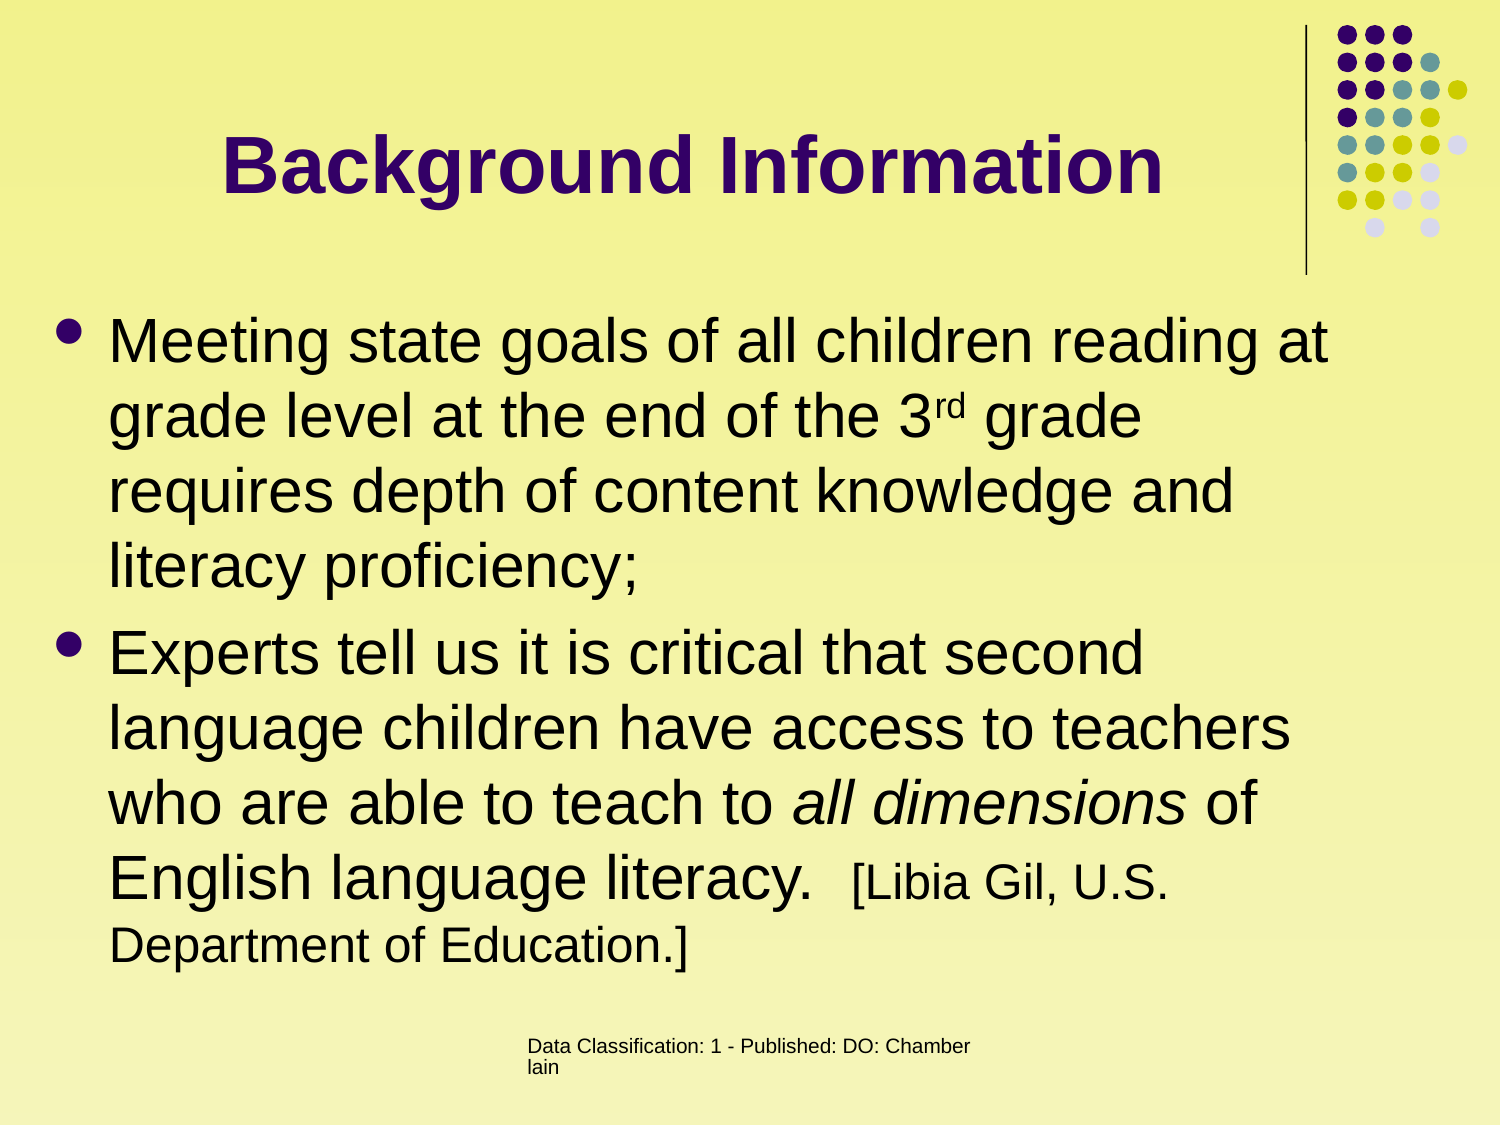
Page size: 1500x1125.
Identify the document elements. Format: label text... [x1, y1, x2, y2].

footer Data Classification: 1 - Published: DO: Chamberlain [512, 1024, 988, 1101]
title Background Information [74, 37, 1313, 218]
list Meeting state goals of all children reading at grade level at the end of the 3rd grade requires depth of content knowledge and literacy proficiency; Experts tell us it is critical that second language children have access to teachers who are able to teach to all dimensions of English language literacy. [Libia Gil, U.S. Department of Education.] [37, 292, 1388, 993]
